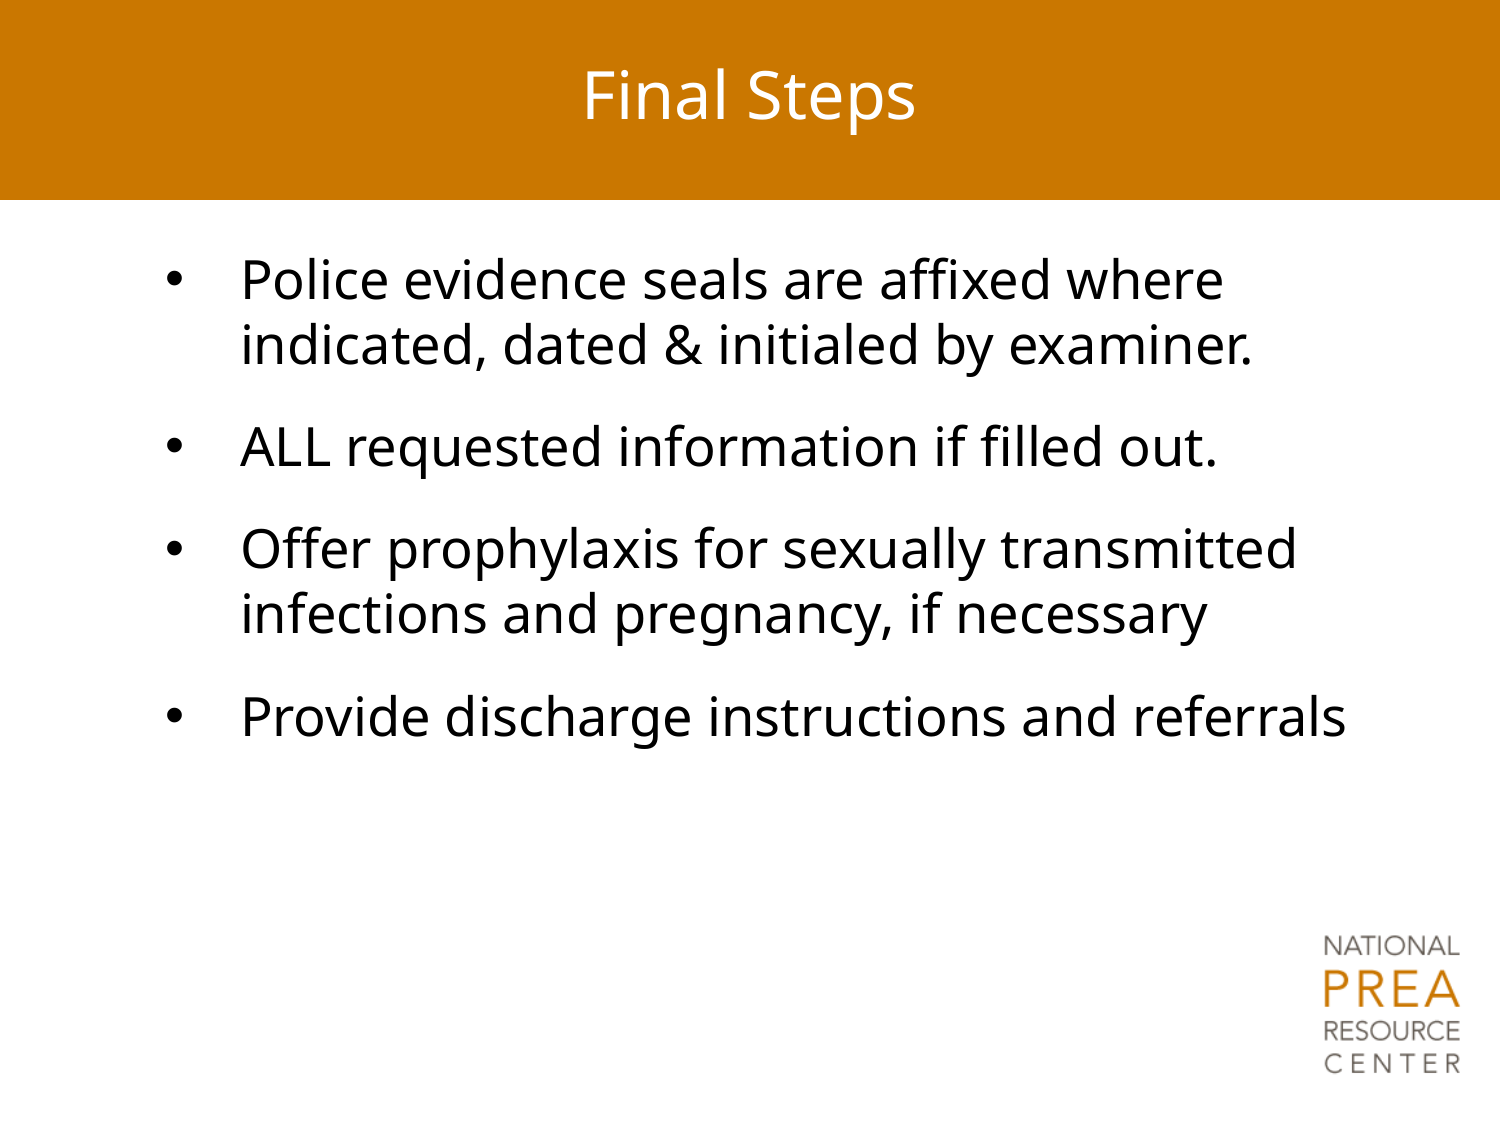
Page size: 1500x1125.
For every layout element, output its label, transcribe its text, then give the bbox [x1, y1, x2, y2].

picture [1312, 924, 1474, 1086]
list Police evidence seals are affixed where indicated, dated & initialed by examiner. ALL requested information if filled out. Offer prophylaxis for sexually transmitted infections and pregnancy, if necessary Provide discharge instructions and referrals [150, 237, 1425, 1050]
title Final Steps [75, 13, 1425, 200]
